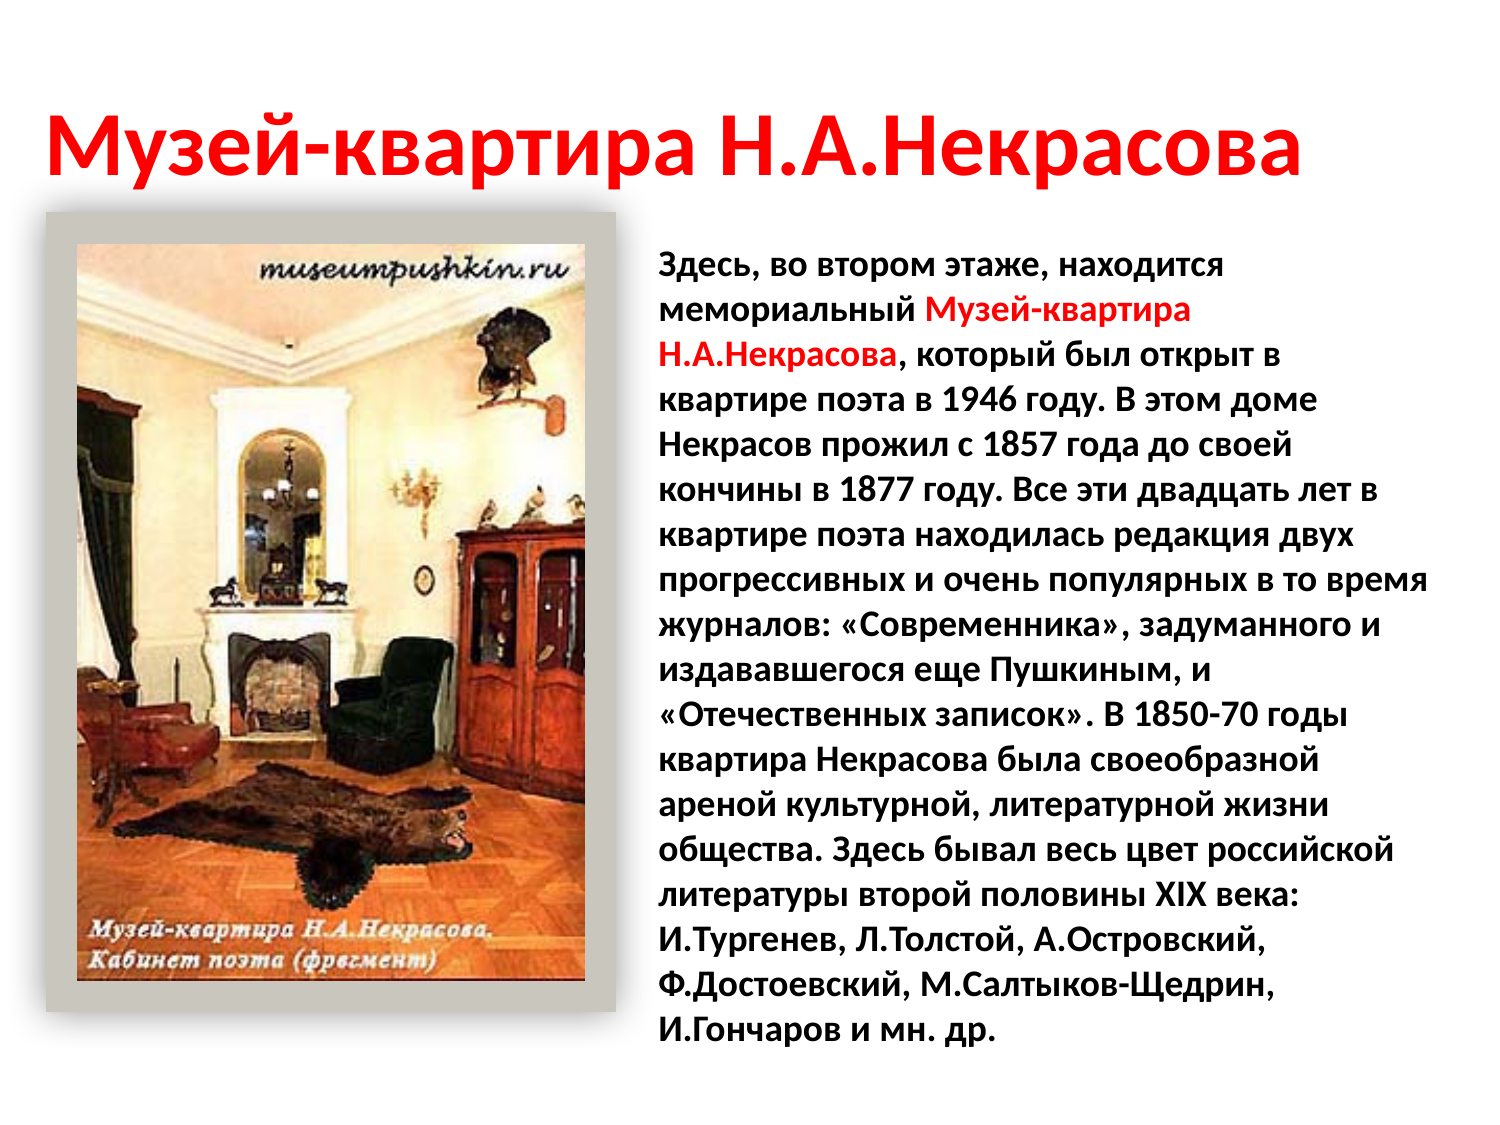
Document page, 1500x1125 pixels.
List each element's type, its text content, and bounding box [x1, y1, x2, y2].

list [76, 243, 586, 982]
title Музей-квартира Н.А.Некрасова [0, 45, 1350, 233]
text_box Здесь, во втором этаже, находится мемориальный Музей-квартира Н.А.Некрасова, который был открыт в квартире поэта в 1946 году. В этом доме Некрасов прожил с 1857 года до своей кончины в 1877 году. Все эти двадцать лет в квартире поэта находилась редакция двух прогрессивных и очень популярных в то время журналов: «Современника», задуманного и издававшегося еще Пушкиным, и «Отечественных записок». В 1850-70 годы квартира Некрасова была своеобразной ареной культурной, литературной жизни общества. Здесь бывал весь цвет российской литературы второй половины XIX века: И.Тургенев, Л.Толстой, А.Островский, Ф.Достоевский, М.Салтыков-Щедрин, И.Гончаров и мн. др. [643, 231, 1447, 1057]
